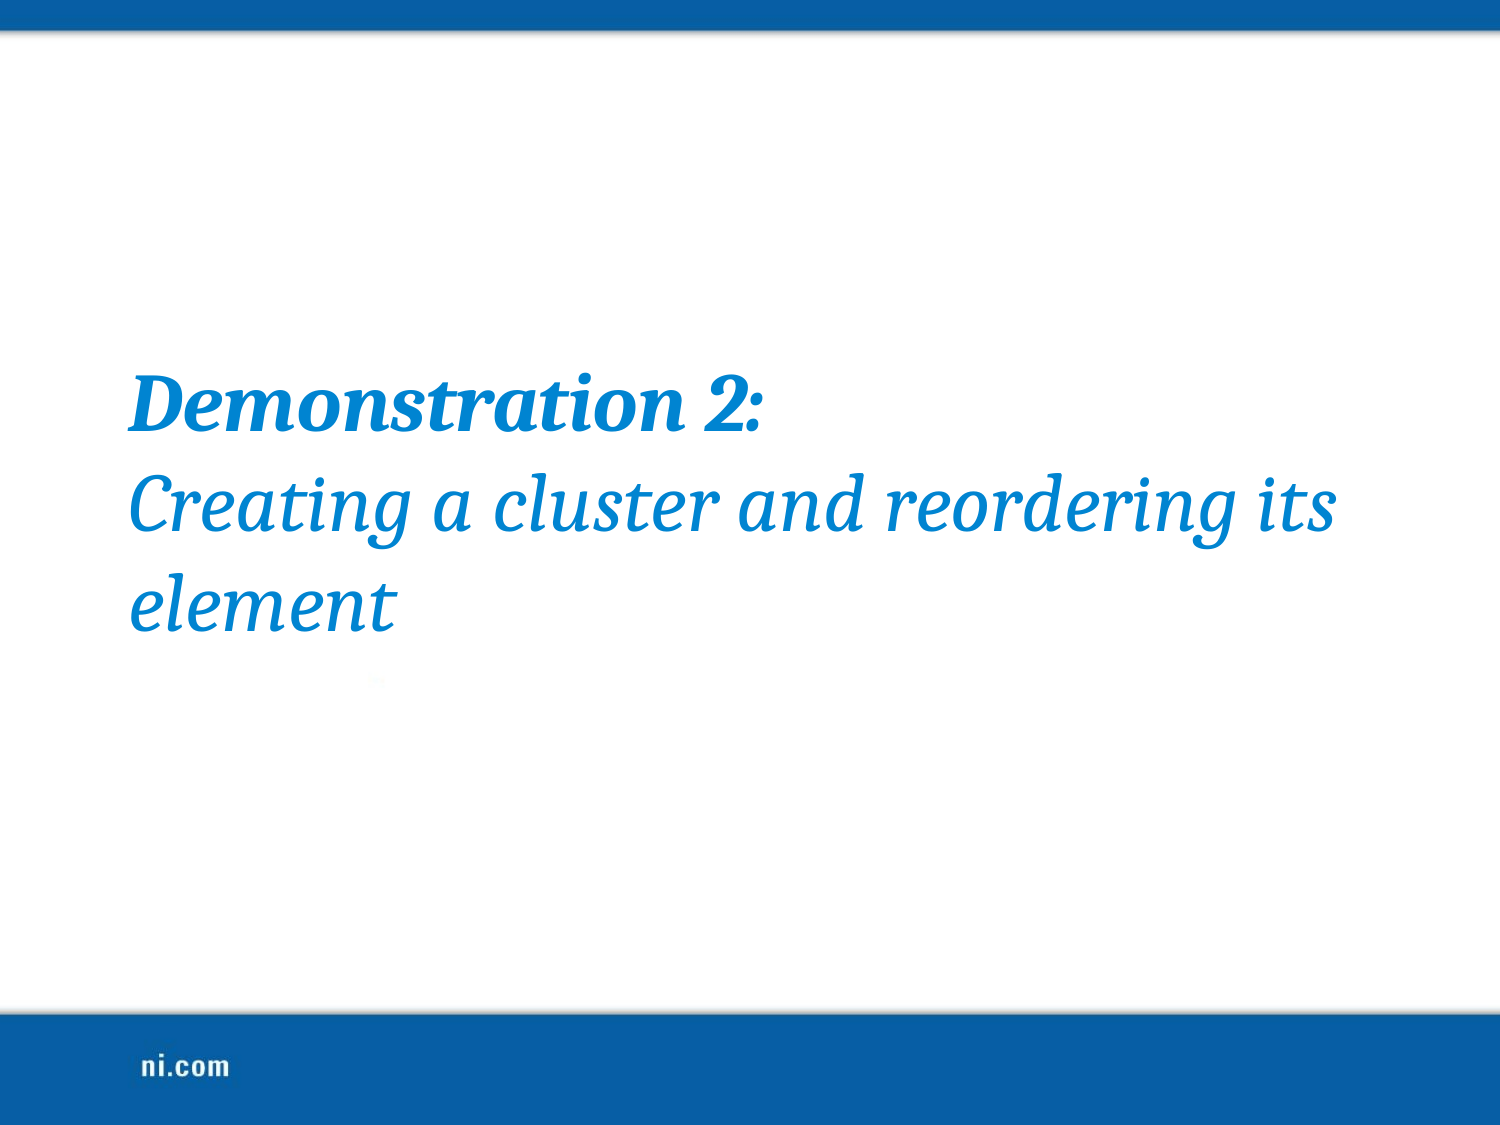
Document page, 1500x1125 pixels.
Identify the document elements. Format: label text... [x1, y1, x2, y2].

text_box Demonstration 2: Creating a cluster and reordering its element [114, 392, 1447, 597]
picture [0, 0, 1500, 1125]
